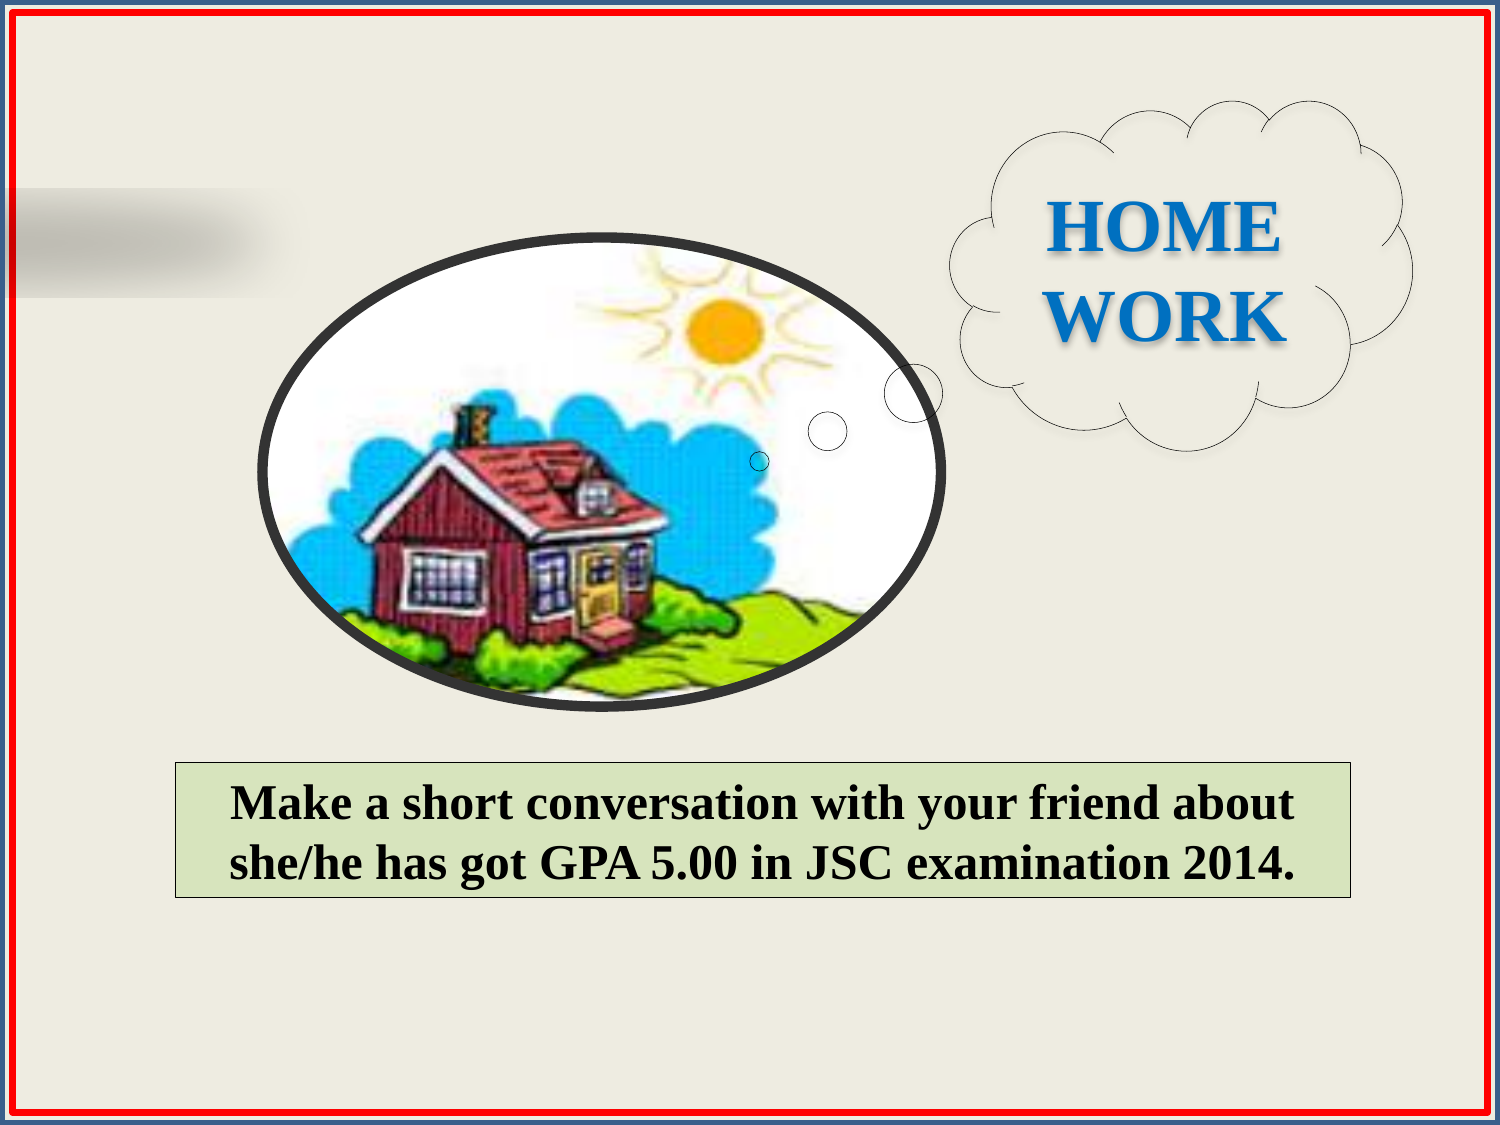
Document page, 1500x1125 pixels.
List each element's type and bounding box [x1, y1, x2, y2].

picture [262, 237, 942, 707]
text_box [0, 0, 1500, 1125]
